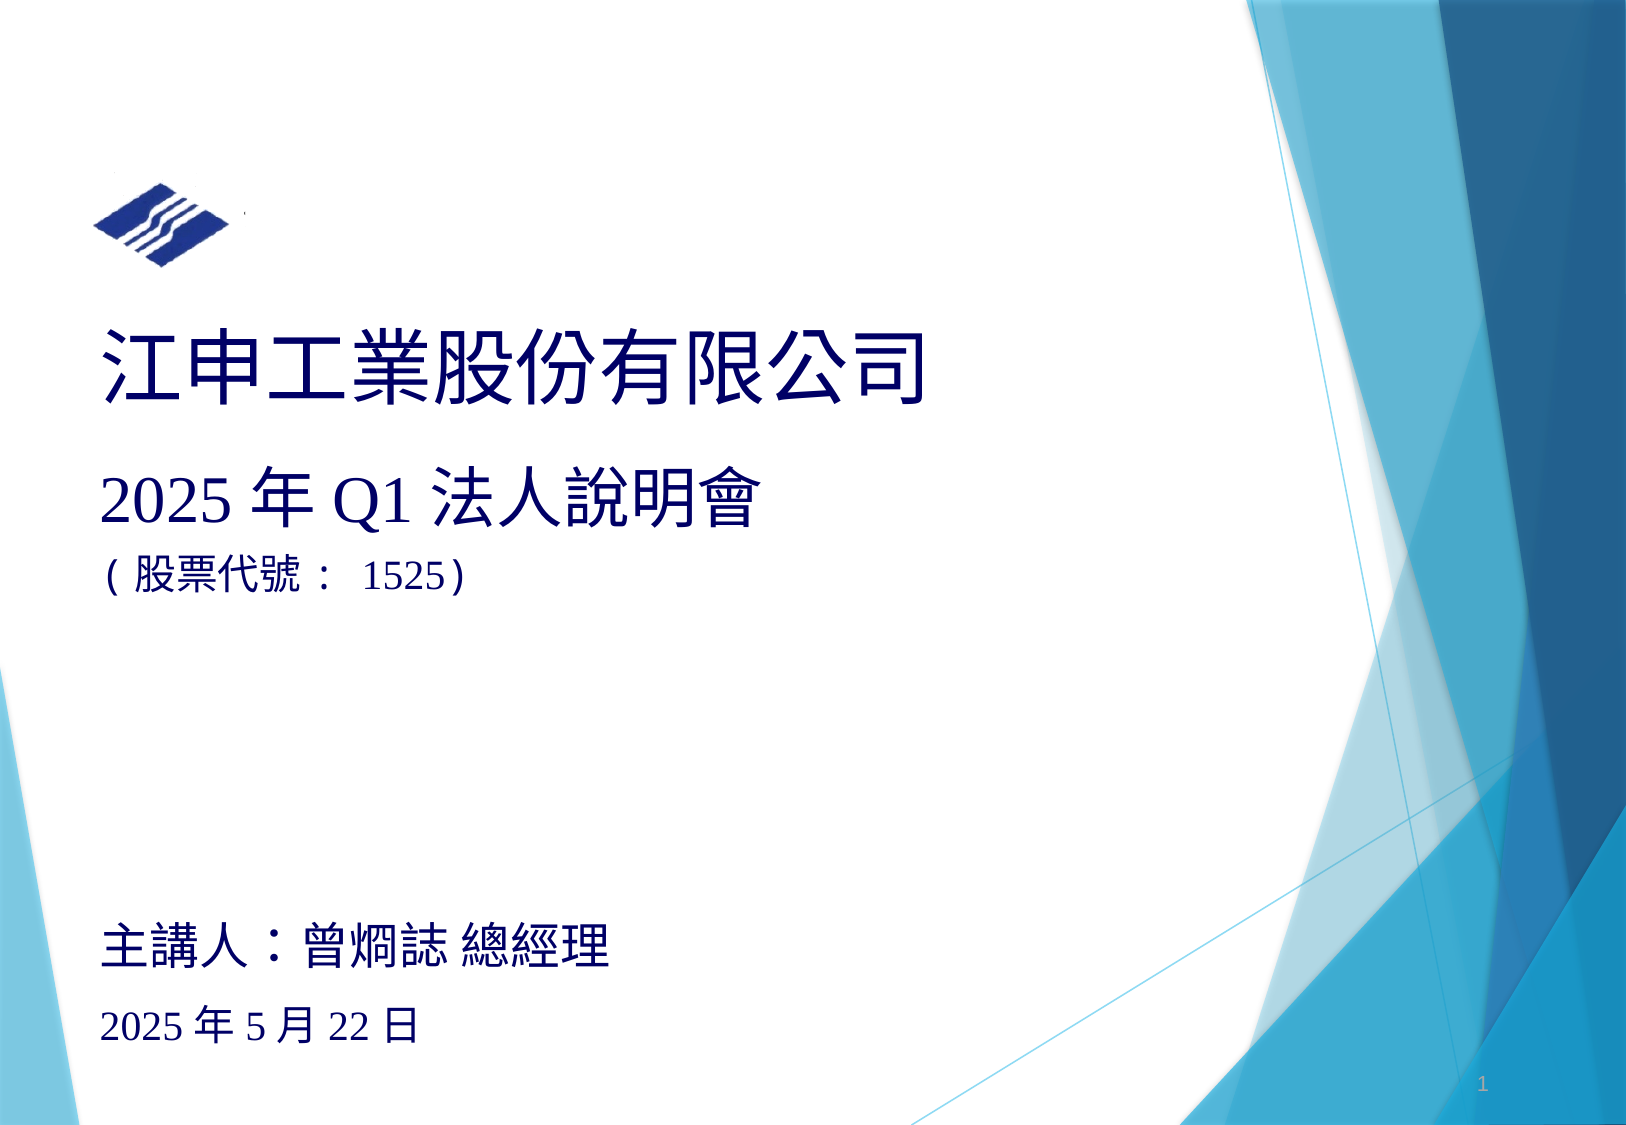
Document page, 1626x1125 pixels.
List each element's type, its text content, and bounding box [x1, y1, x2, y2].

text_box 江申工業股份有限公司 2025年Q1法人說明會 (股票代號: 1525) [84, 258, 1595, 637]
picture [84, 170, 246, 281]
text_box 主講人：曾烱誌 總經理 2025年5月22日 [84, 906, 763, 1074]
